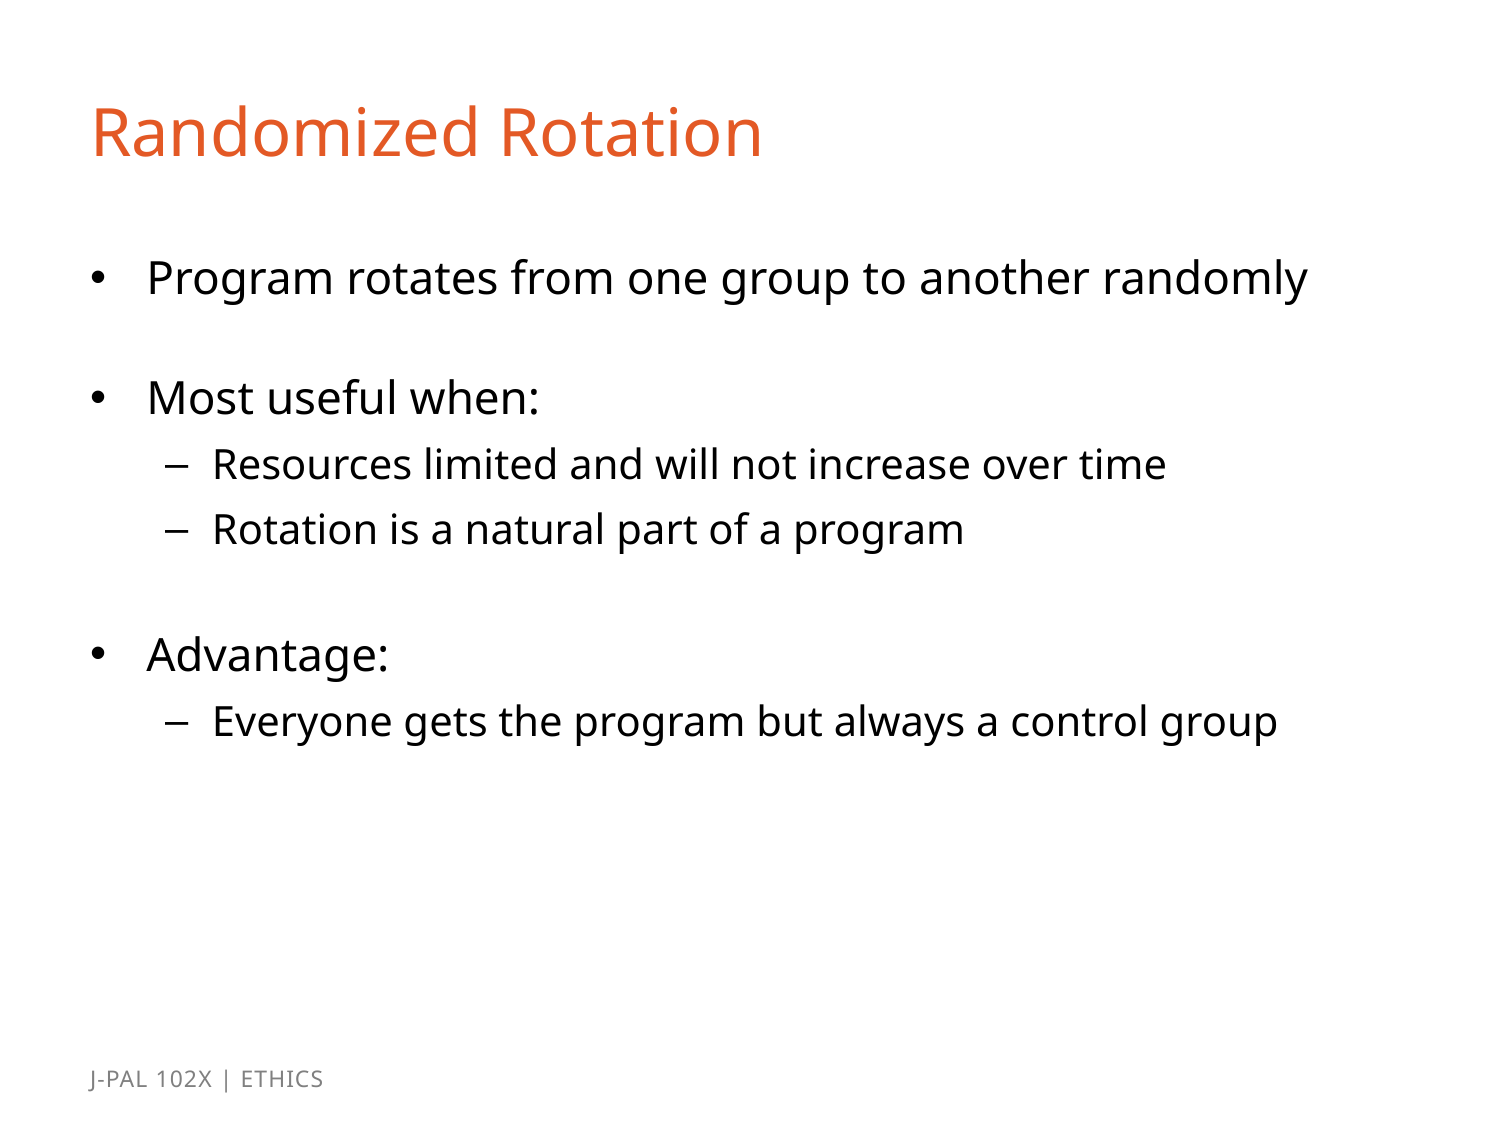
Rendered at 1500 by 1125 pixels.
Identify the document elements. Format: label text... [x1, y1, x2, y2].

footer J-PAL 102x | Ethics [75, 1057, 1204, 1094]
list Program rotates from one group to another randomly Most useful when: Resources limited and will not increase over time Rotation is a natural part of a program Advantage: Everyone gets the program but always a control group [75, 241, 1425, 1018]
title Randomized Rotation [75, 32, 1425, 227]
